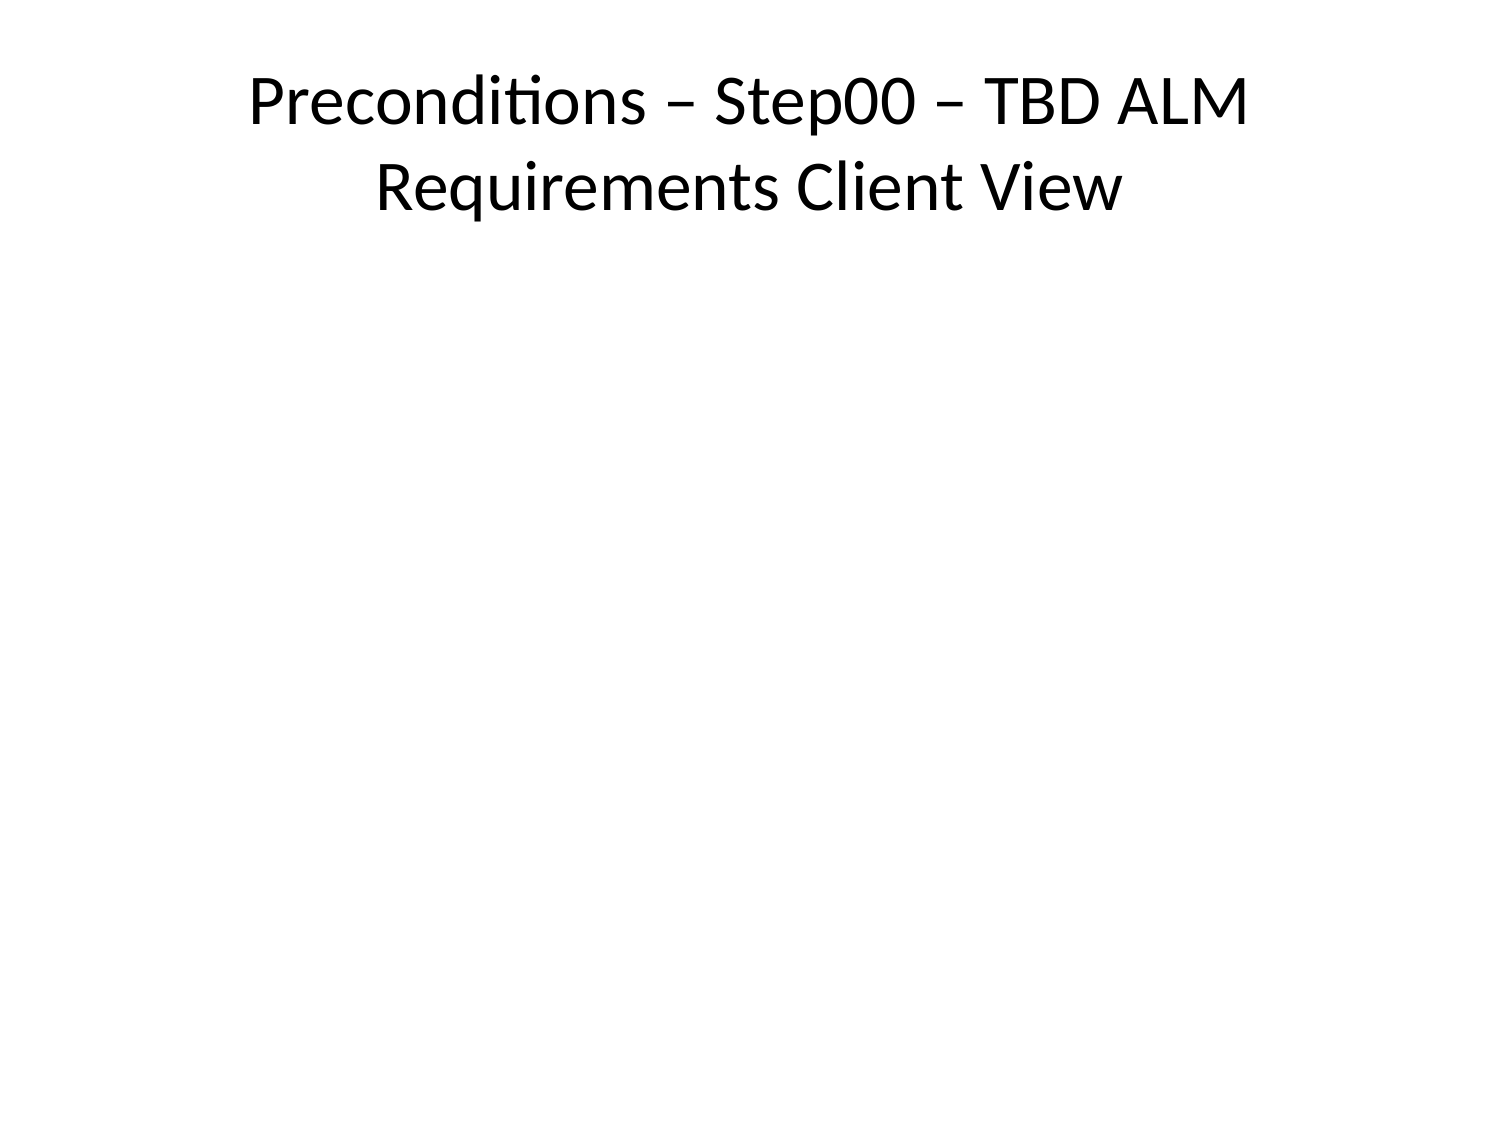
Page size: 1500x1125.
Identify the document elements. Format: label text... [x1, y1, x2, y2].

title Preconditions – Step00 – TBD ALM Requirements Client View [75, 45, 1425, 233]
